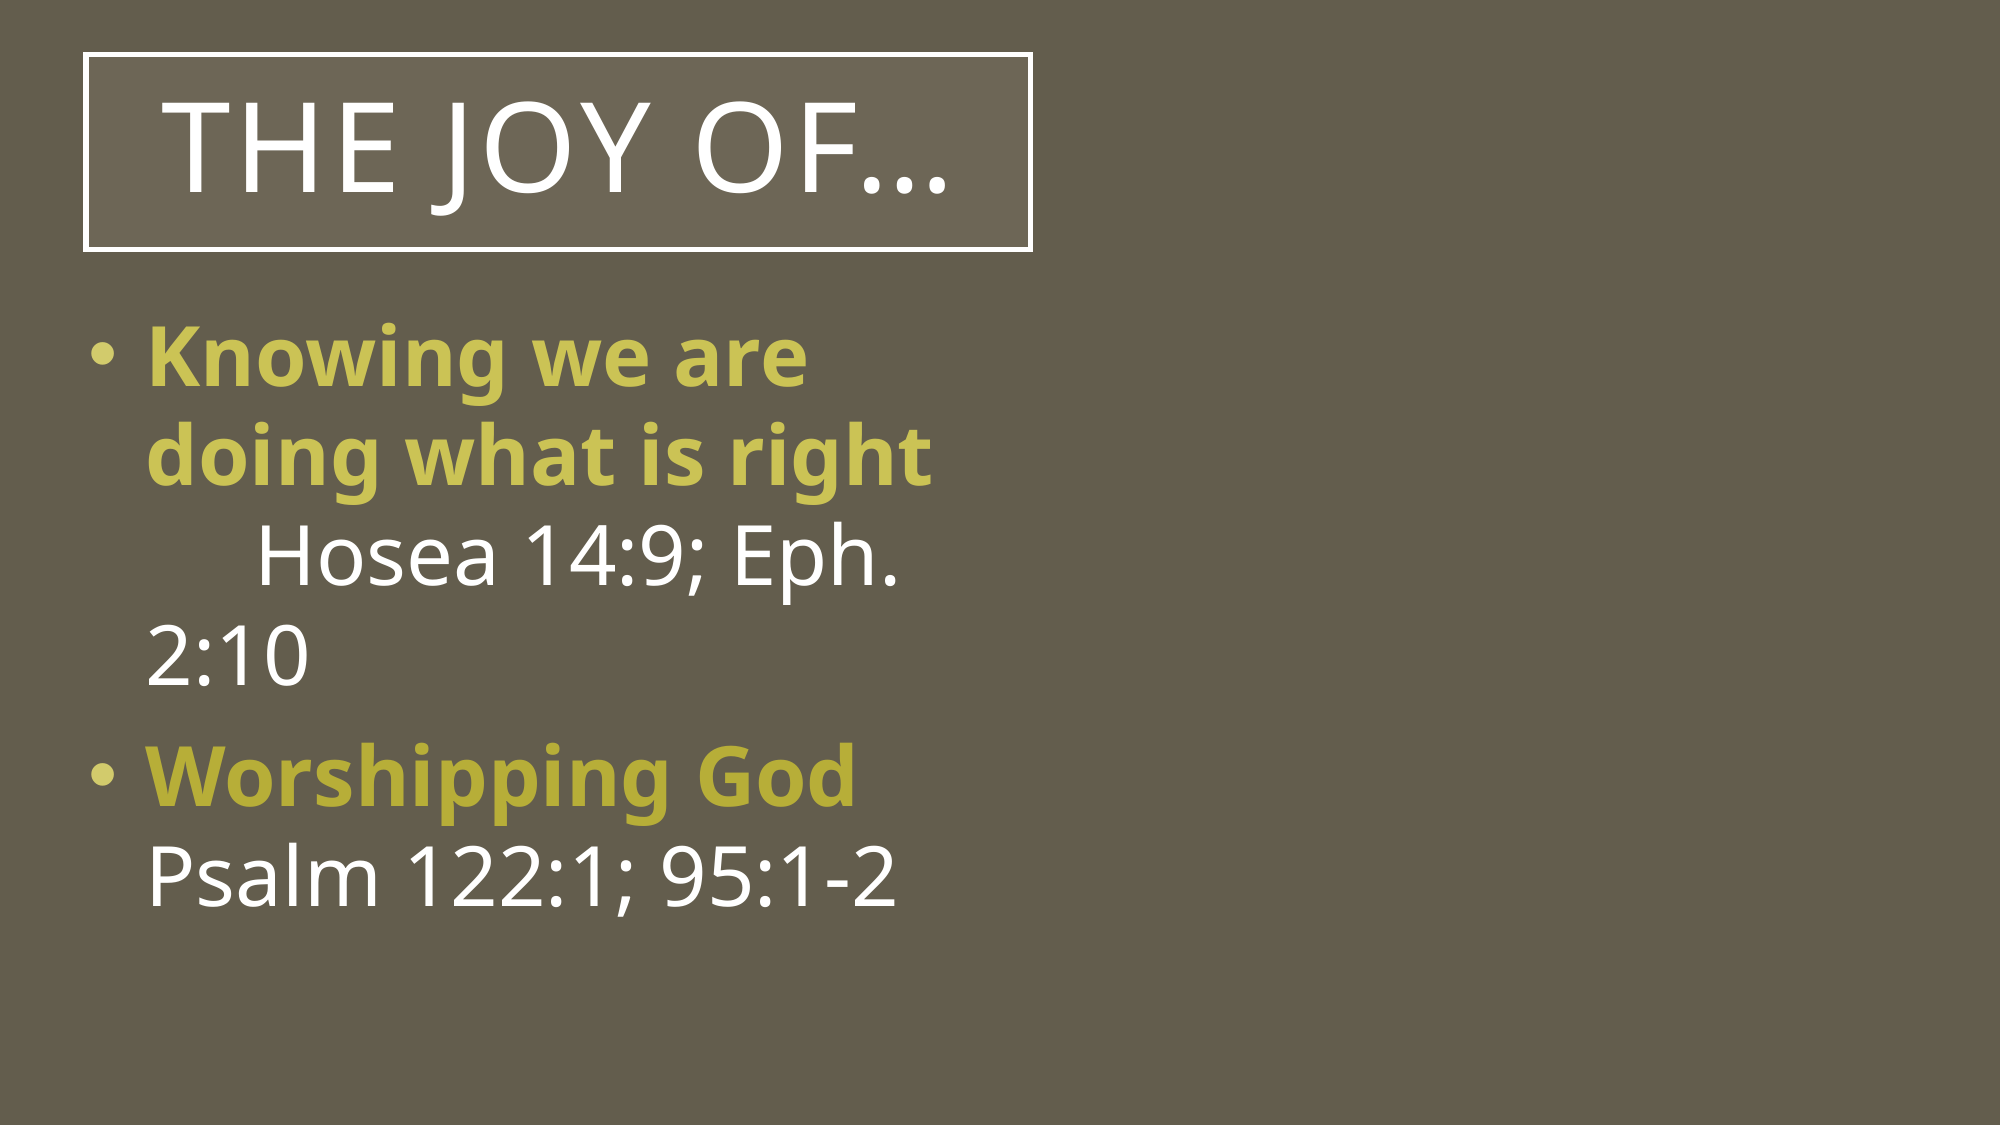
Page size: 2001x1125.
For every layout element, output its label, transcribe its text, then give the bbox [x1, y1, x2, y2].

list Knowing we are doing what is right Hosea 14:9; Eph. 2:10 Worshipping God Psalm 122:1; 95:1-2 [73, 295, 1043, 1079]
title The joy of… [83, 52, 1033, 252]
